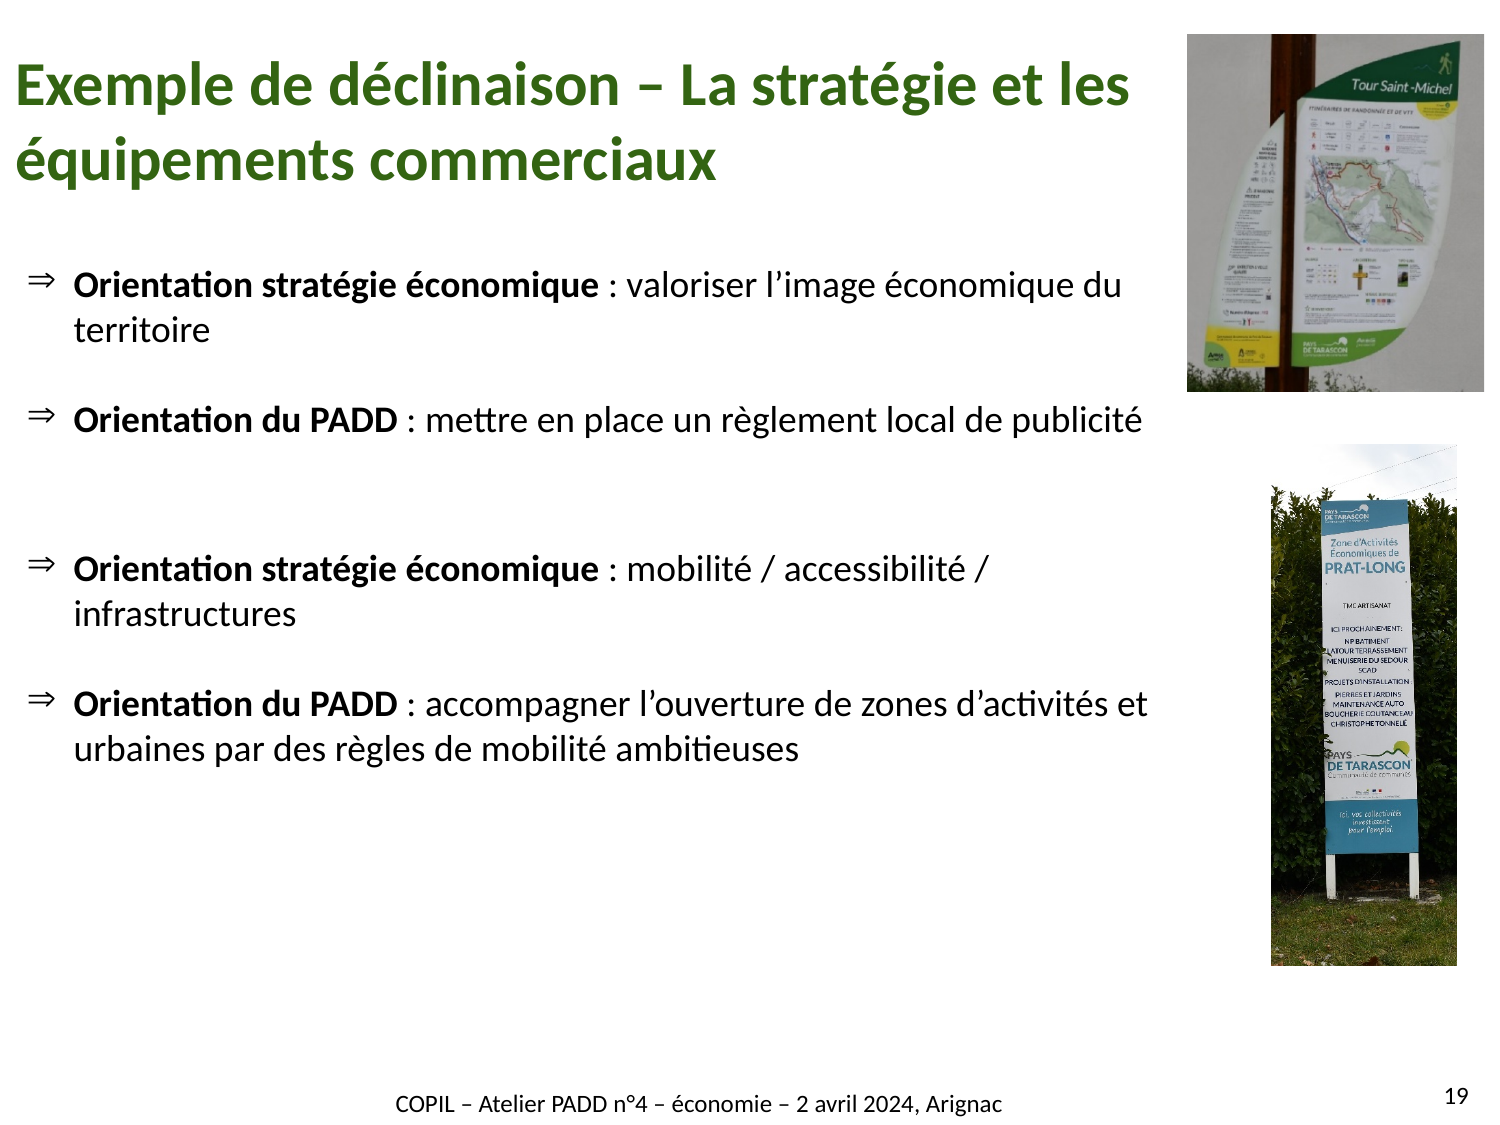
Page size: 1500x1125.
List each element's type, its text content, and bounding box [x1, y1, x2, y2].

text_box Orientation stratégie économique : mobilité / accessibilité / infrastructures Orientation du PADD : accompagner l’ouverture de zones d’activités et urbaines par des règles de mobilité ambitieuses [11, 536, 1188, 777]
slide_number 19 [1387, 1065, 1484, 1125]
picture [1156, 34, 1500, 392]
picture [1271, 444, 1457, 966]
text_box Exemple de déclinaison – La stratégie et les équipements commerciaux [0, 70, 1151, 165]
footer COPIL – Atelier PADD n°4 – économie – 2 avril 2024, Arignac [324, 1072, 1075, 1125]
text_box Orientation stratégie économique : valoriser l’image économique du territoire Orientation du PADD : mettre en place un règlement local de publicité [11, 252, 1188, 448]
